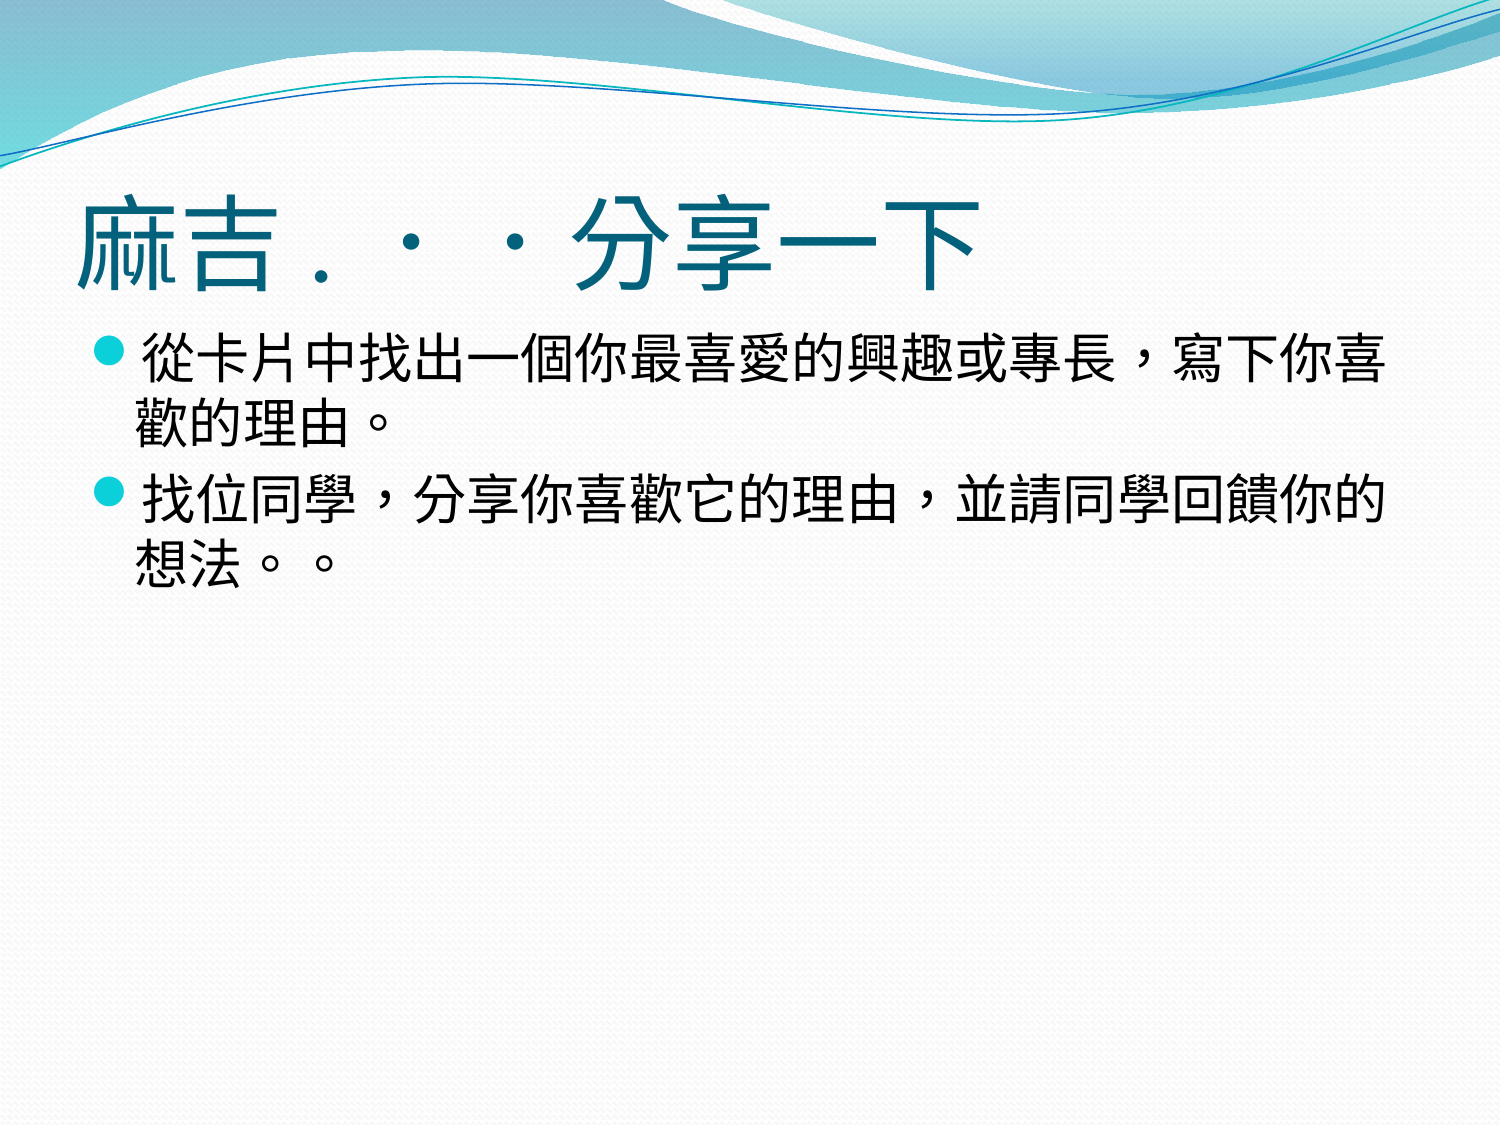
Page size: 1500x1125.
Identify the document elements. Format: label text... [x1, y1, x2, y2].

title 麻吉.．．分享一下 [75, 115, 1425, 303]
list 從卡片中找出一個你最喜愛的興趣或專長，寫下你喜歡的理由。 找位同學，分享你喜歡它的理由，並請同學回饋你的想法。。 [75, 317, 1425, 1038]
